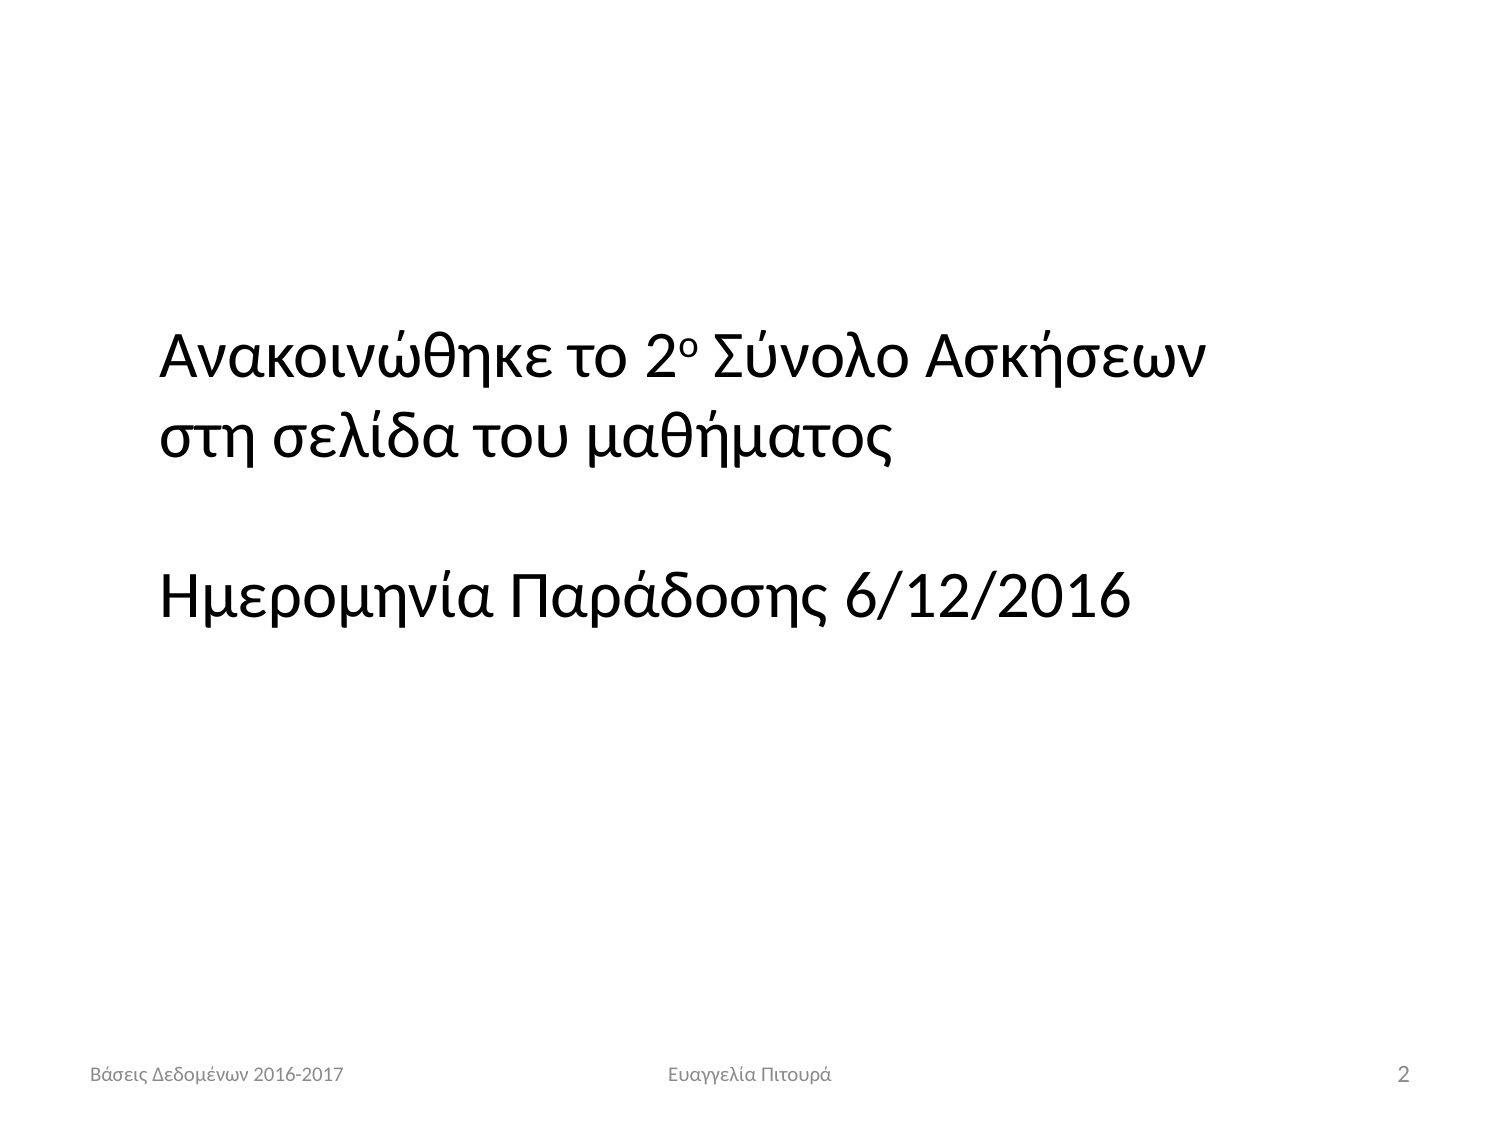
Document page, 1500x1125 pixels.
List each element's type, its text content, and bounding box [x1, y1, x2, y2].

slide_number Βάσεις Δεδομένων 2016-2017 [75, 1042, 425, 1103]
text_box Ανακοινώθηκε το 2ο Σύνολο Ασκήσεων στη σελίδα του μαθήματος Ημερομηνία Παράδοσης 6/12/2016 [144, 303, 1294, 639]
slide_number 2 [1074, 1042, 1425, 1103]
footer Ευαγγελία Πιτουρά [512, 1042, 988, 1103]
